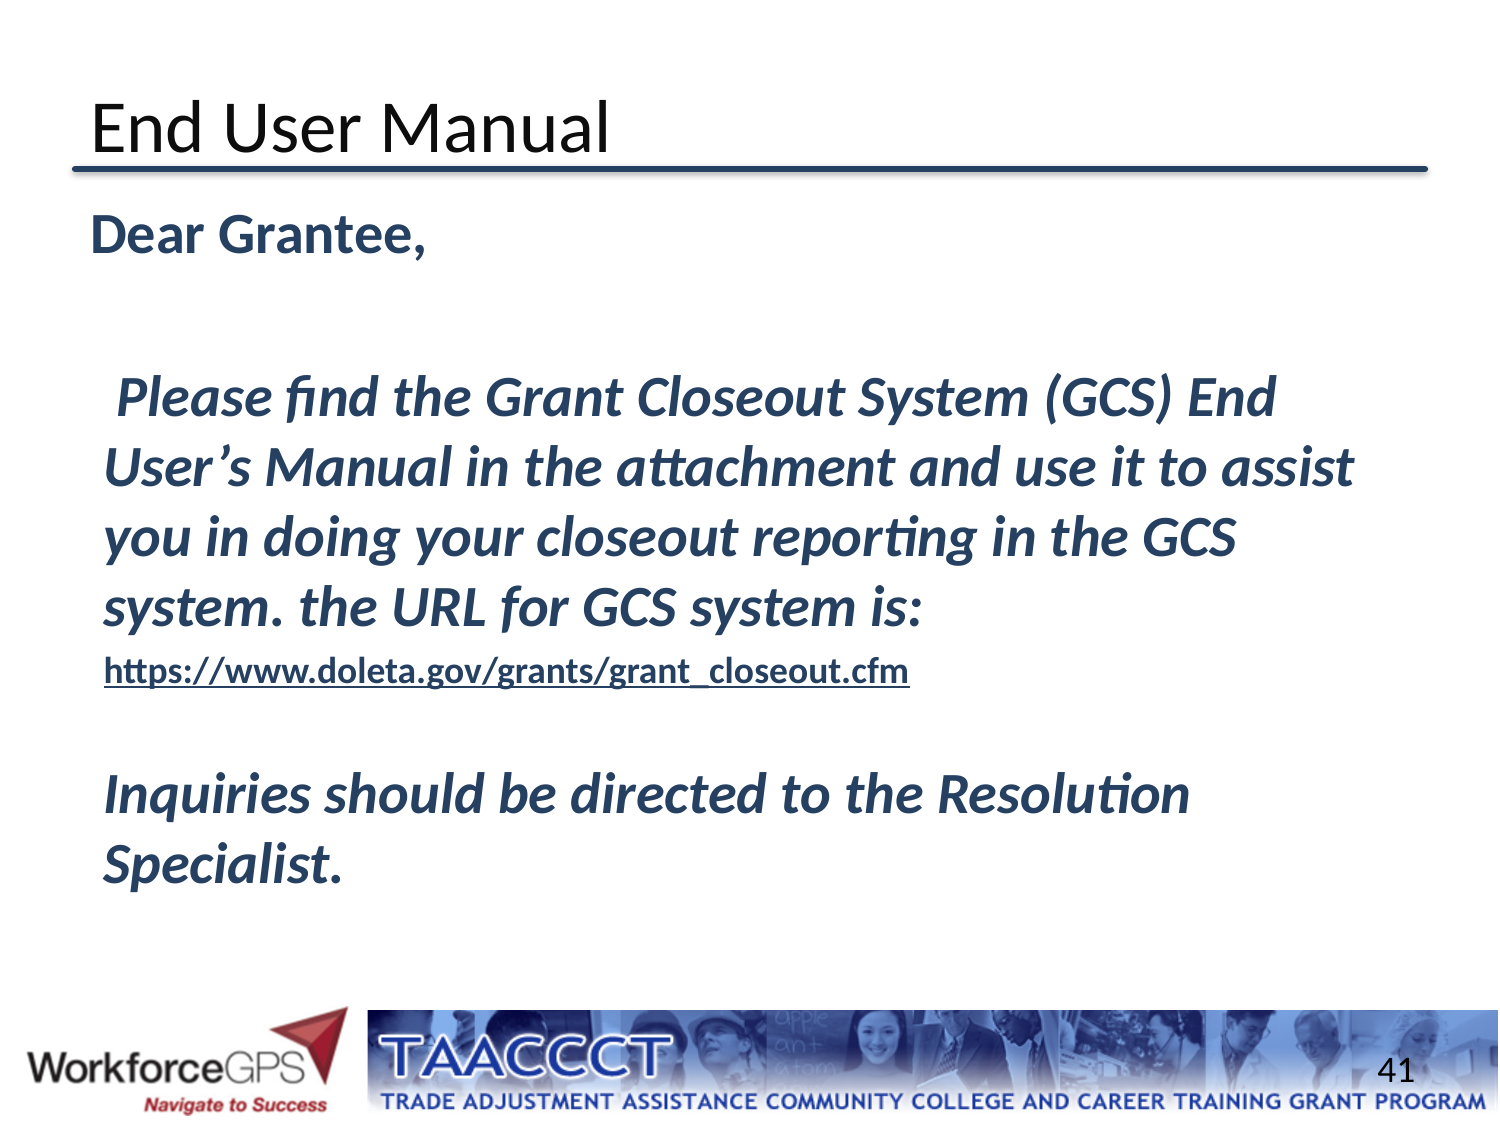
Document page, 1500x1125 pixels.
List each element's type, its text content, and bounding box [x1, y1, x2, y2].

picture [24, 1006, 351, 1116]
title End User Manual [75, 57, 1425, 187]
picture [367, 1010, 1498, 1124]
text_box 41 [1362, 1037, 1463, 1098]
list Dear Grantee, Please find the Grant Closeout System (GCS) End User’s Manual in the attachment and use it to assist you in doing your closeout reporting in the GCS system. the URL for GCS system is: https://www.doleta.gov/grants/grant_closeout.cfm Inquiries should be directed to the Resolution Specialist. [75, 187, 1425, 968]
